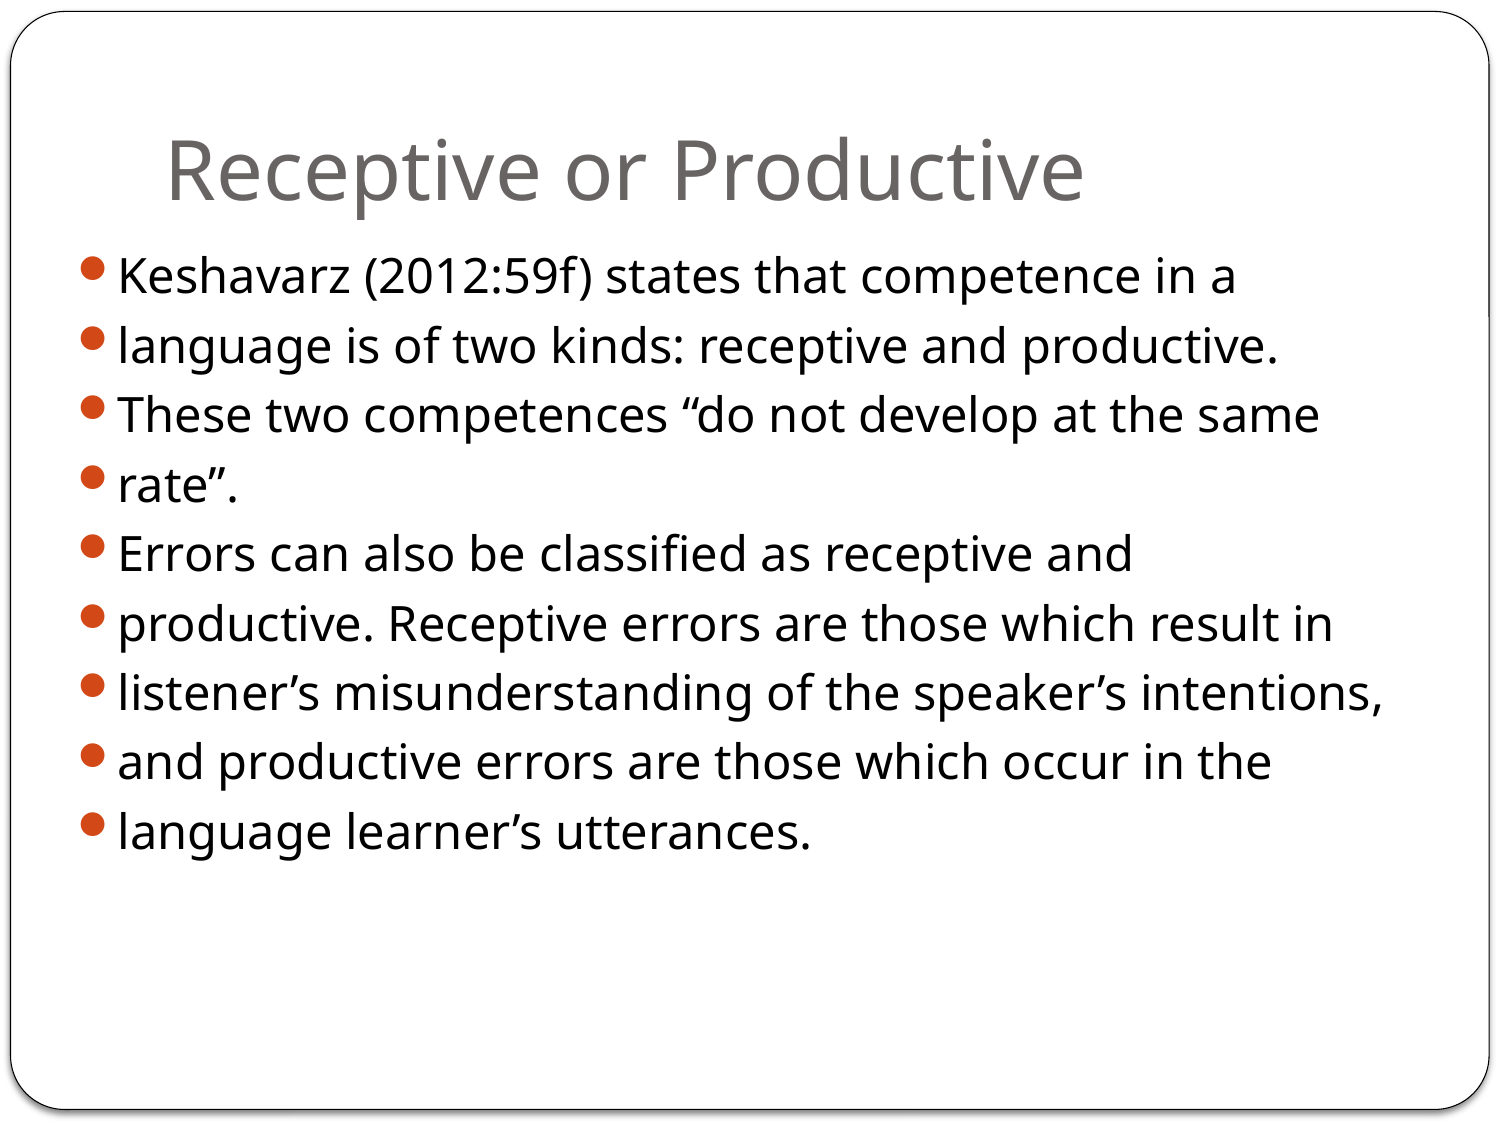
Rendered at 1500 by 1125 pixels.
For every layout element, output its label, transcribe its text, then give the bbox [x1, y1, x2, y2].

list Keshavarz (2012:59f) states that competence in a language is of two kinds: receptive and productive. These two competences “do not develop at the same rate”. Errors can also be classified as receptive and productive. Receptive errors are those which result in listener’s misunderstanding of the speaker’s intentions, and productive errors are those which occur in the language learner’s utterances. [62, 237, 1425, 988]
title Receptive or Productive [150, 45, 1425, 233]
